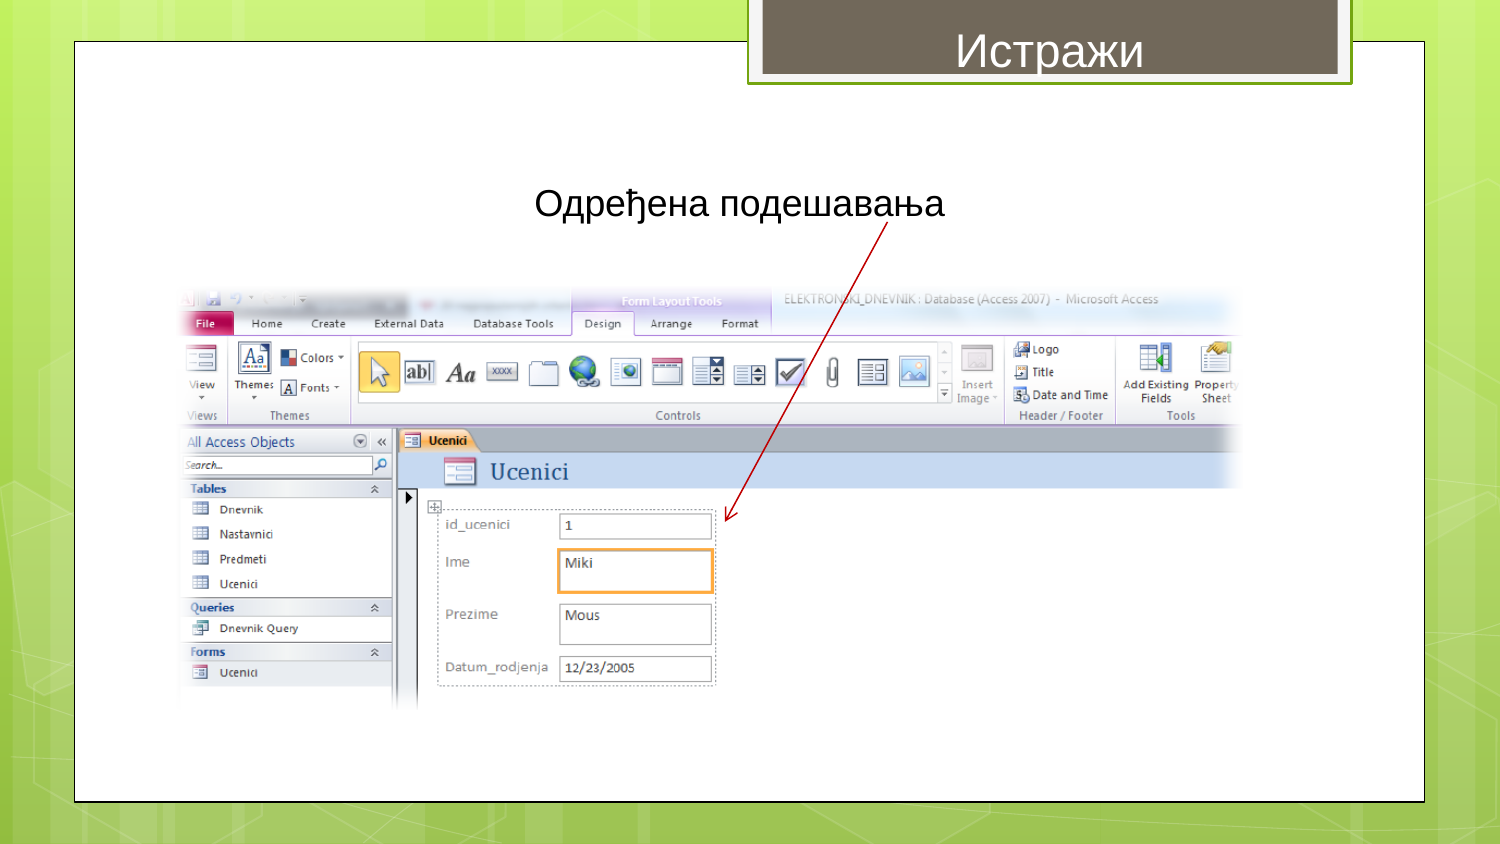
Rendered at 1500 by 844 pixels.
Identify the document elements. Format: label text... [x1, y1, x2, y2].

text_box Одређена подешавања [519, 171, 960, 232]
picture [176, 286, 1243, 710]
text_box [724, 221, 888, 523]
title Истражи [762, 12, 1338, 85]
